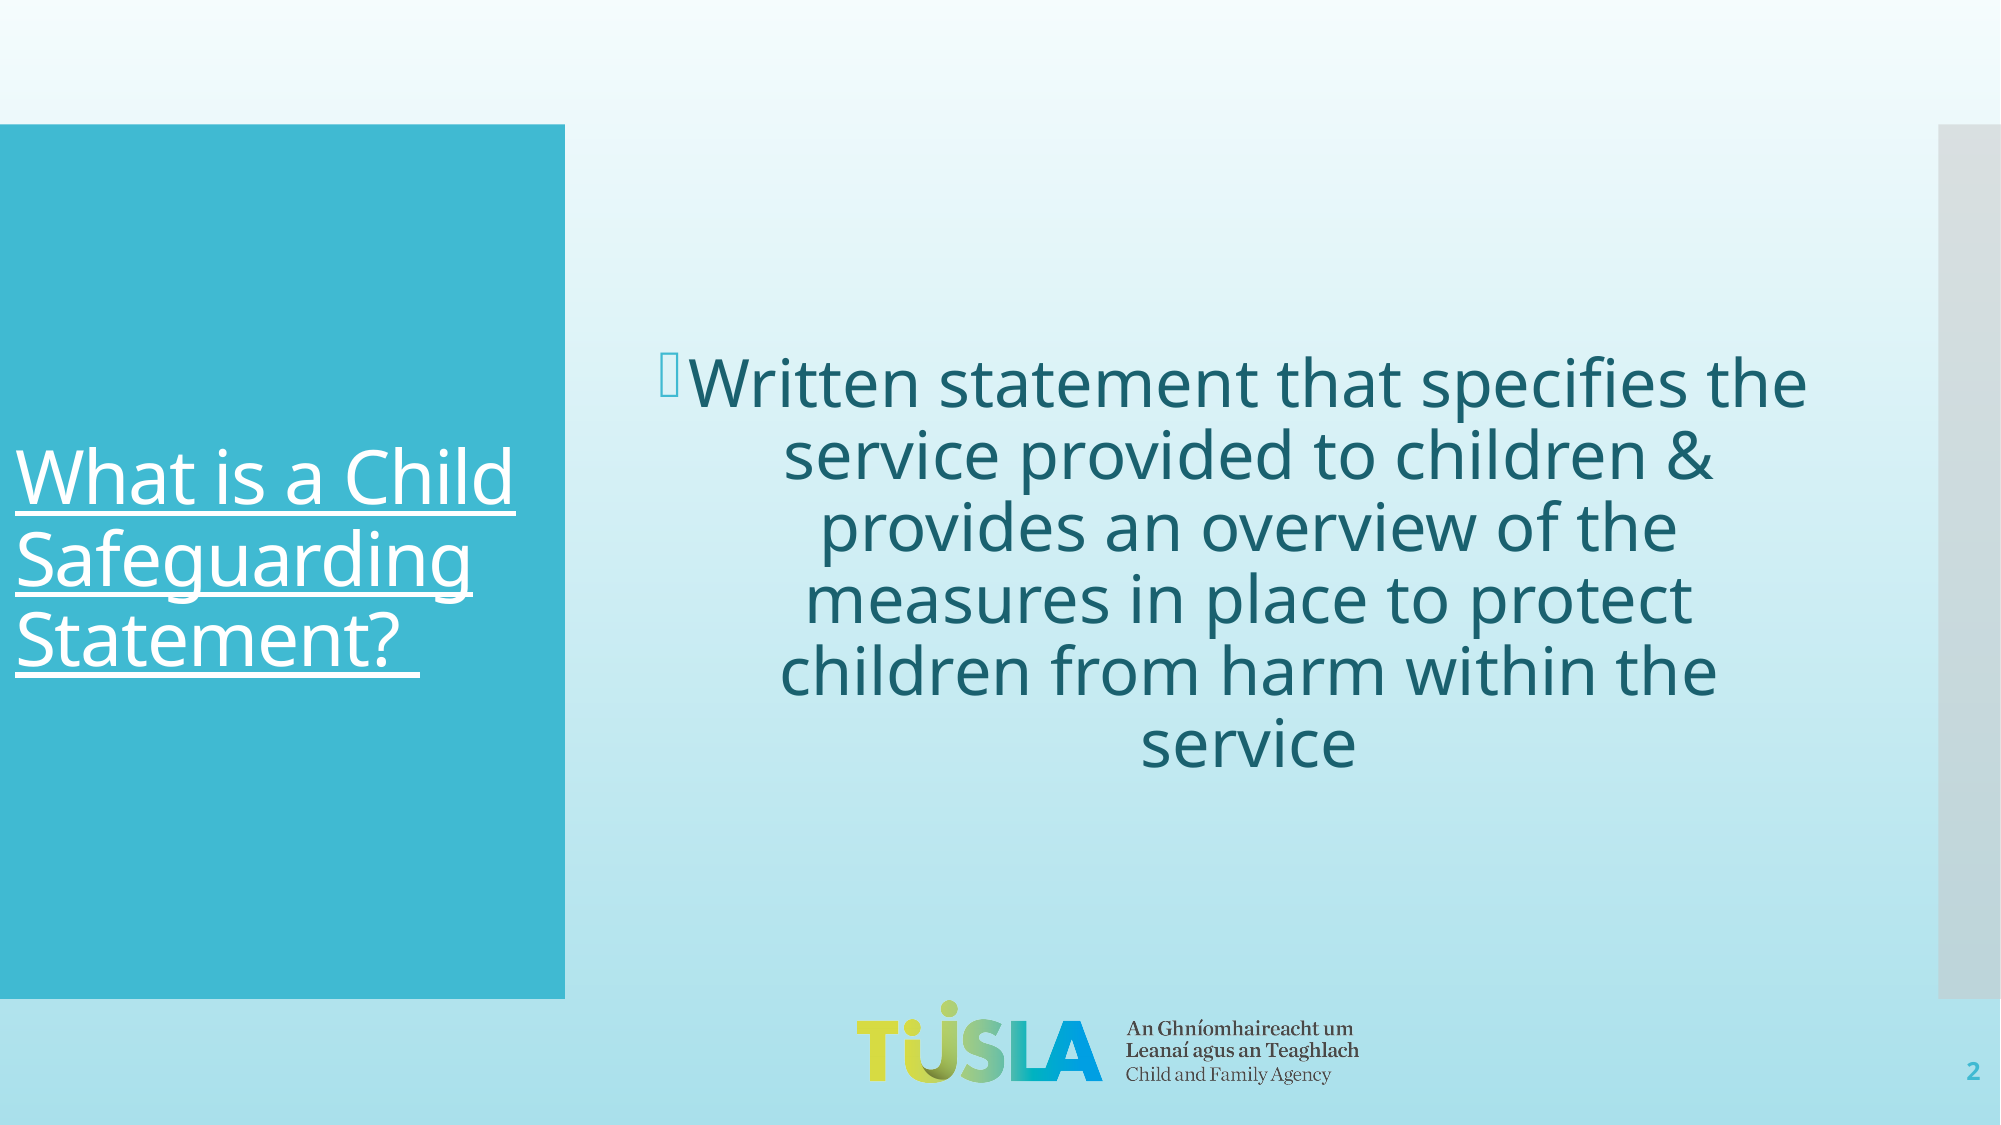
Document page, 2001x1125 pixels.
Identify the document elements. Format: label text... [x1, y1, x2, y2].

picture [857, 1000, 1359, 1085]
list Written statement that specifies the service provided to children & provides an overview of the measures in place to protect children from harm within the service [634, 141, 1835, 982]
title What is a Child Safeguarding Statement? [0, 184, 607, 940]
slide_number 2 [1744, 1042, 1996, 1103]
